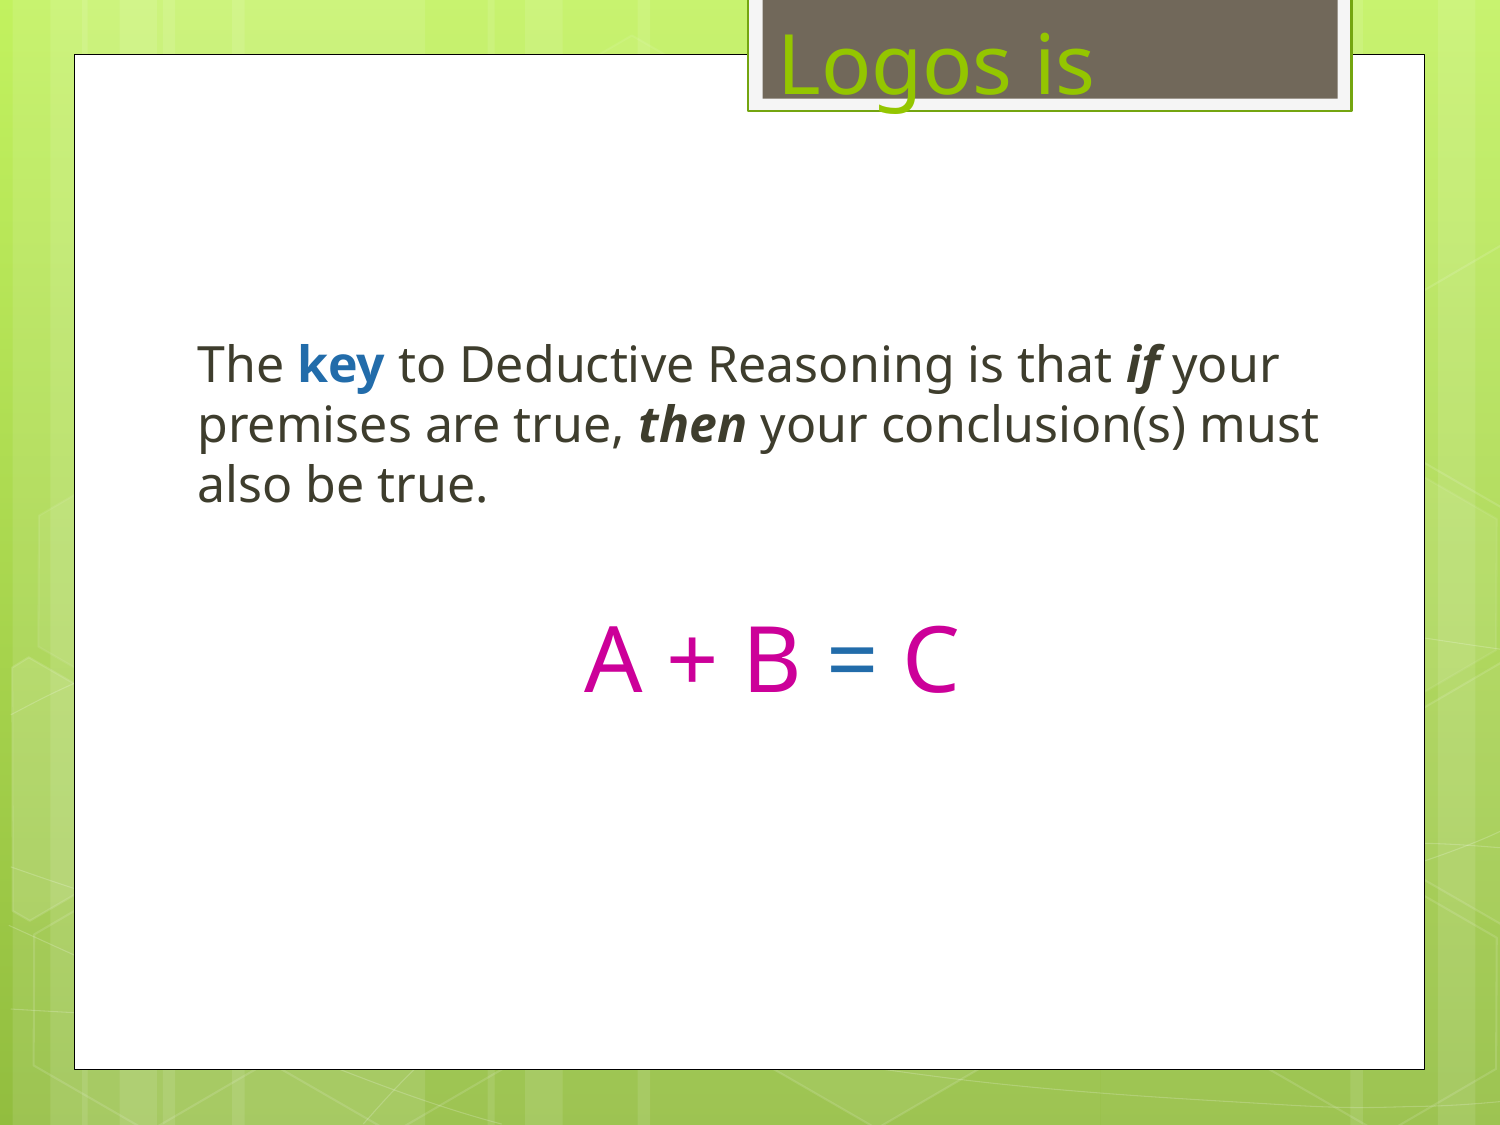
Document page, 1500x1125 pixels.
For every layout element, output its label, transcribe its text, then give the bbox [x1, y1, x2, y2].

list The key to Deductive Reasoning is that if your premises are true, then your conclusion(s) must also be true. A + B = C [171, 324, 1363, 957]
text_box Logos is [762, 0, 1217, 119]
